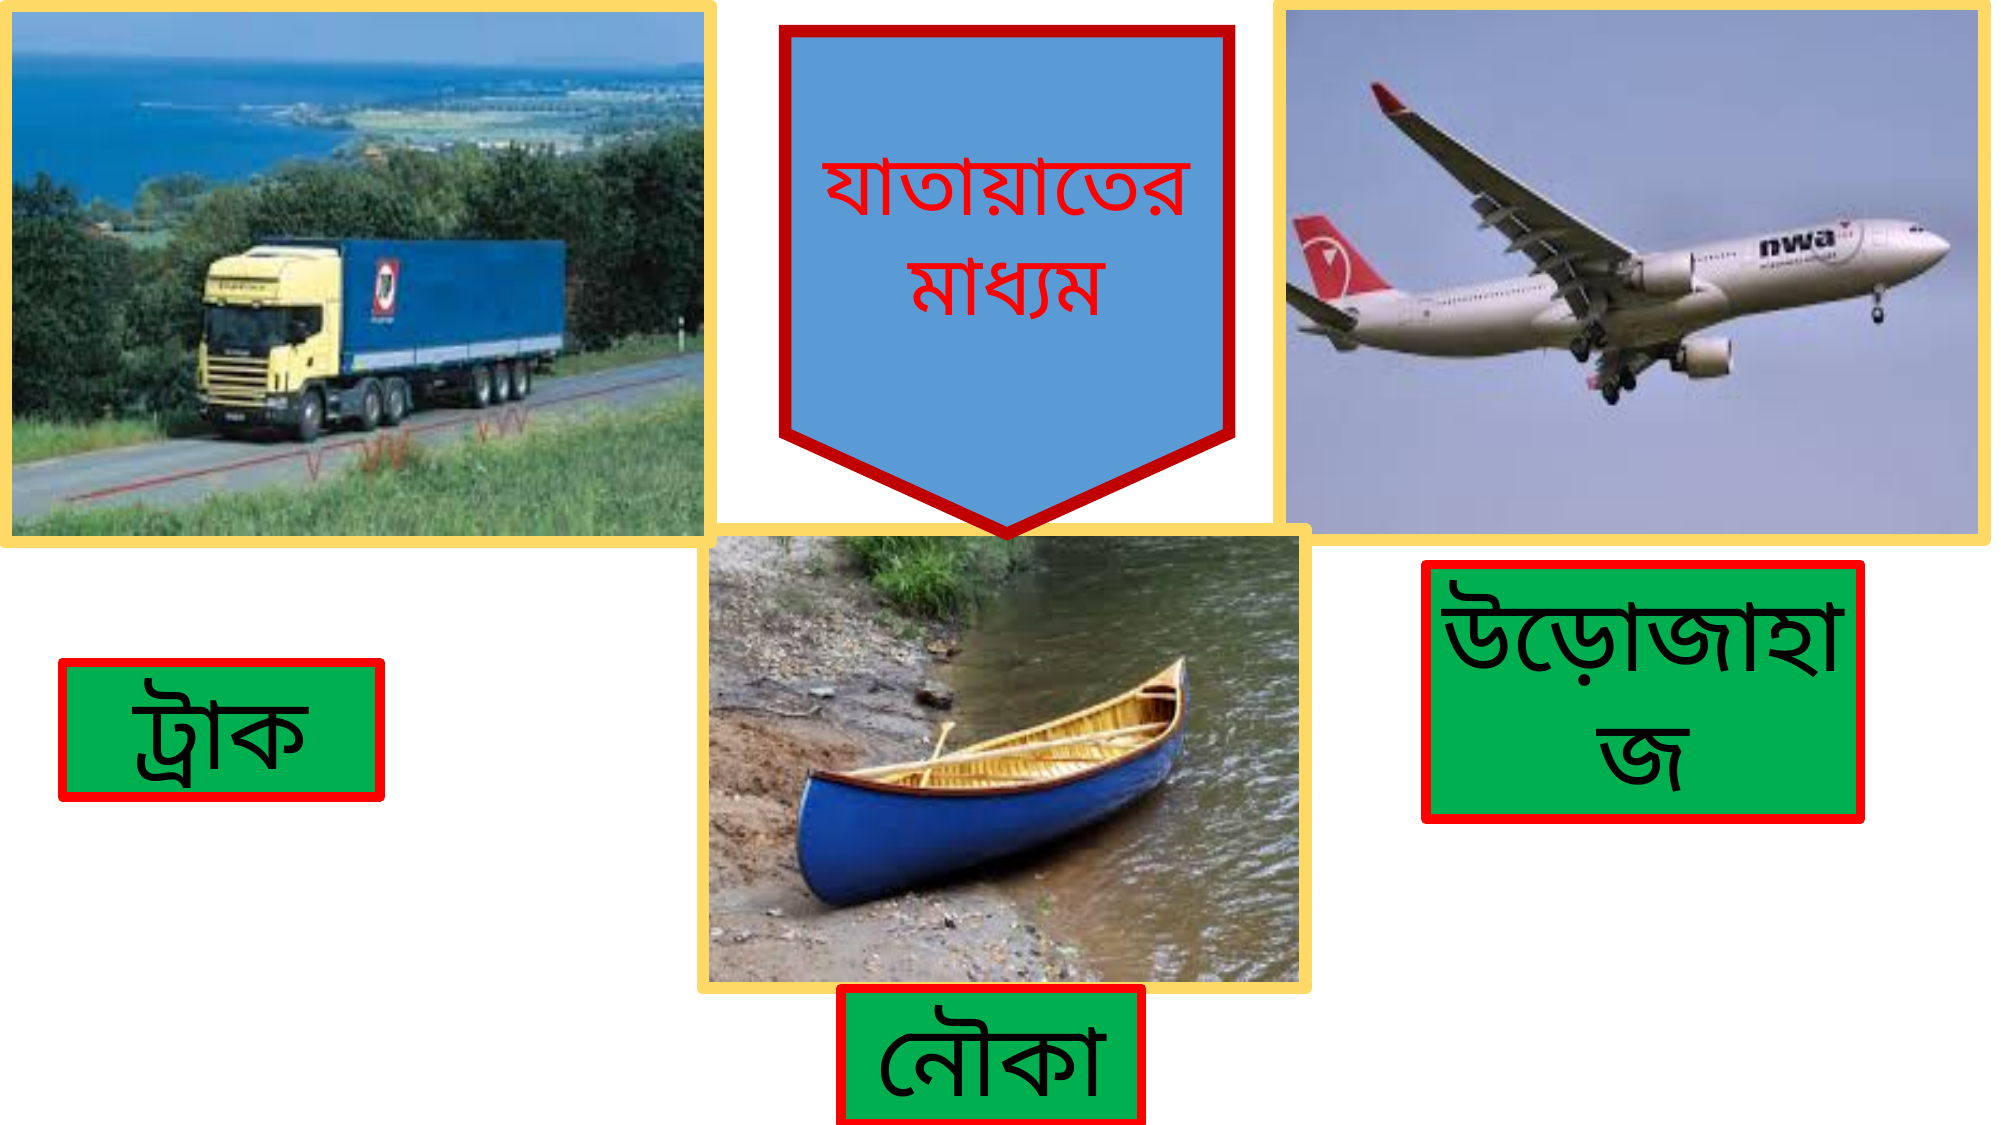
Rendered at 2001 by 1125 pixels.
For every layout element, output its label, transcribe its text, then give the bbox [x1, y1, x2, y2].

text_box যাতায়াতের মাধ্যম [784, 30, 1231, 535]
text_box ট্রাক [62, 662, 380, 798]
text_box নৌকা [841, 988, 1142, 1124]
picture [1285, 10, 1979, 534]
picture [709, 535, 1300, 982]
picture [11, 12, 705, 536]
text_box উড়োজাহাজ [1425, 564, 1861, 820]
